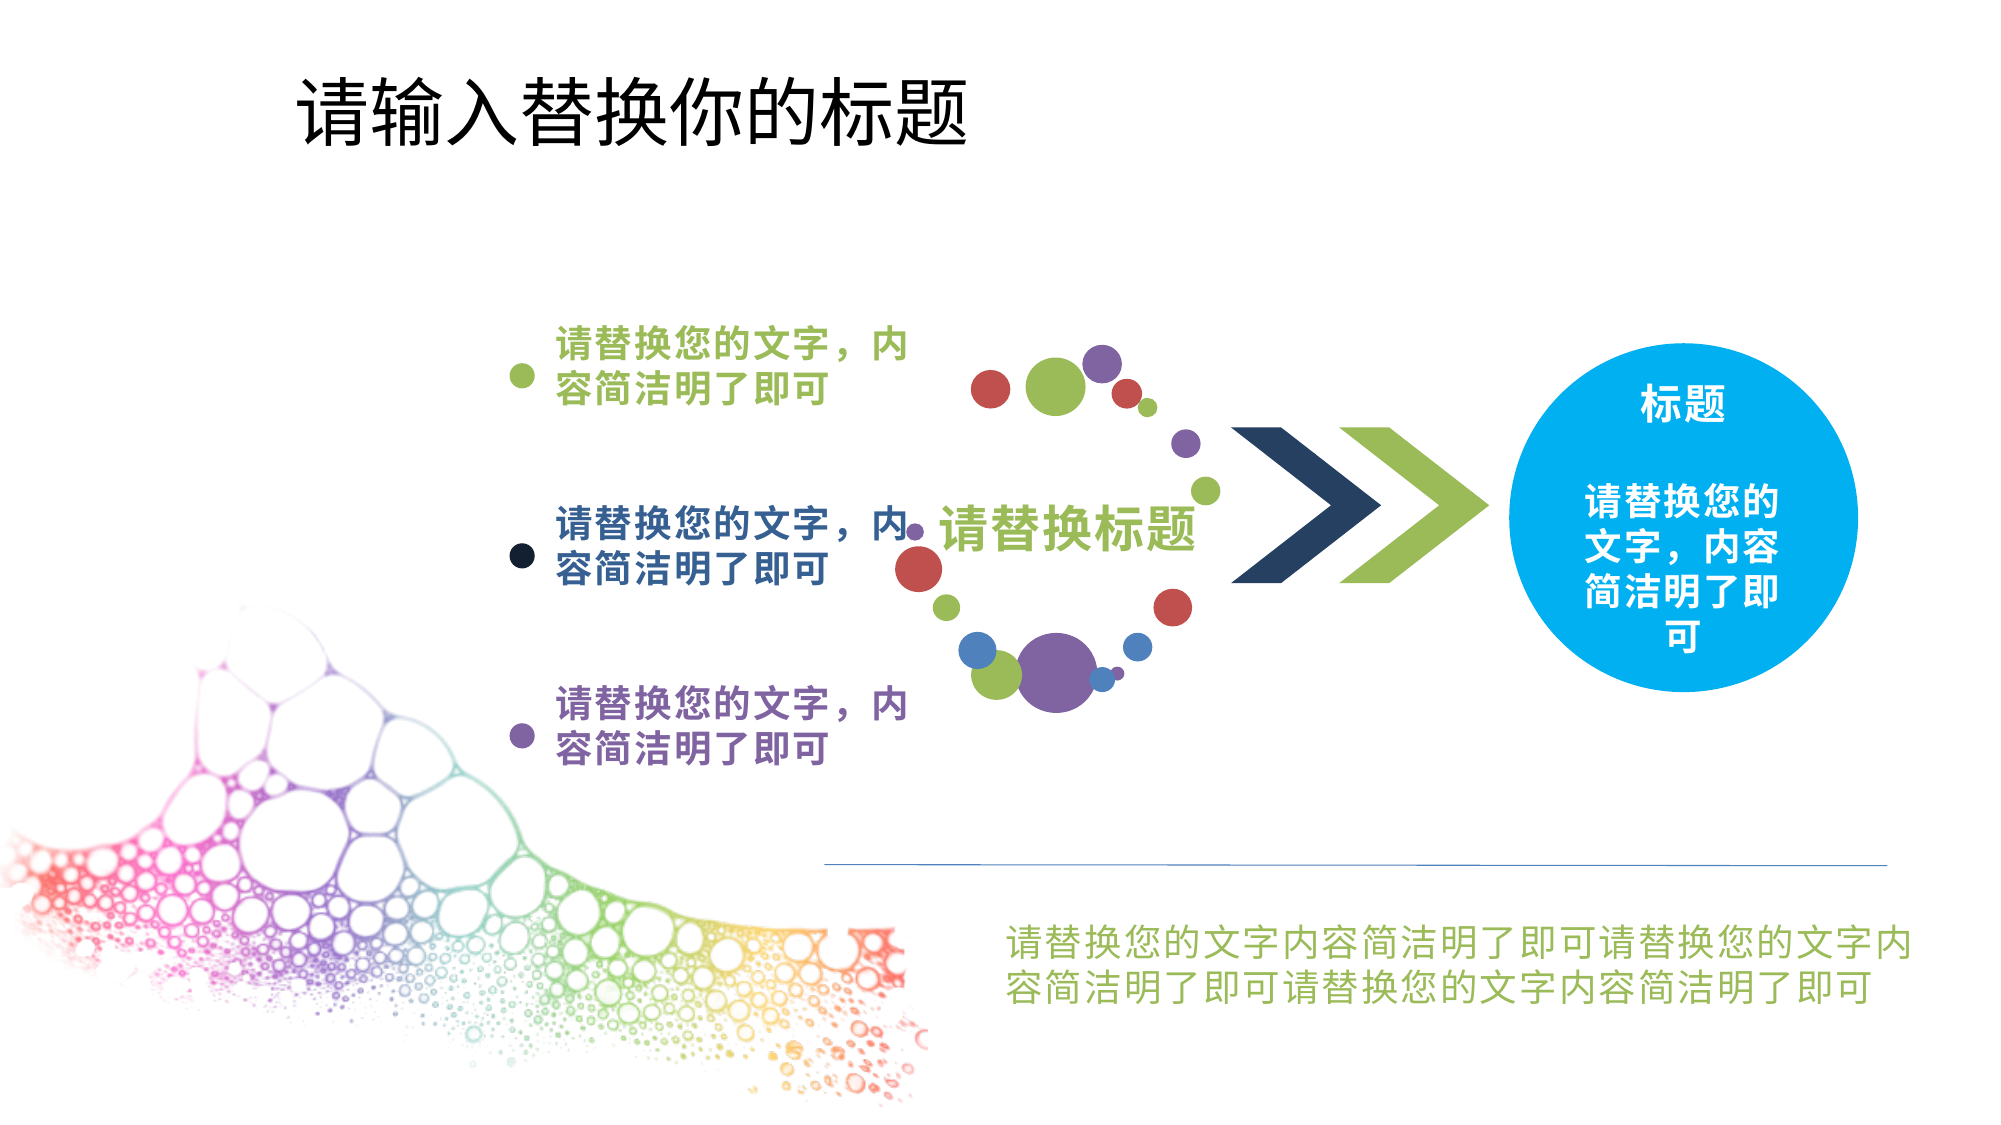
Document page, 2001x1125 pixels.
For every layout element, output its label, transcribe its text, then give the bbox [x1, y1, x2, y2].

text_box [1336, 426, 1491, 585]
text_box [508, 362, 536, 390]
text_box 请输入替换你的标题 [279, 57, 985, 163]
text_box 请替换您的文字，内容简洁明了即可 [540, 492, 895, 598]
text_box [508, 542, 536, 570]
text_box [1228, 426, 1383, 585]
text_box 请替换标题 [1221, 489, 1232, 565]
picture [0, 602, 928, 1108]
text_box 请替换您的文字，内容简洁明了即可 [540, 312, 929, 418]
text_box 标题 请替换您的文字，内容简洁明了即可 [1508, 342, 1860, 694]
text_box 请替换您的文字内容简洁明了即可请替换您的文字内容简洁明了即可请替换您的文字内容简洁明了即可 [990, 911, 1935, 1061]
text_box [895, 344, 1221, 714]
